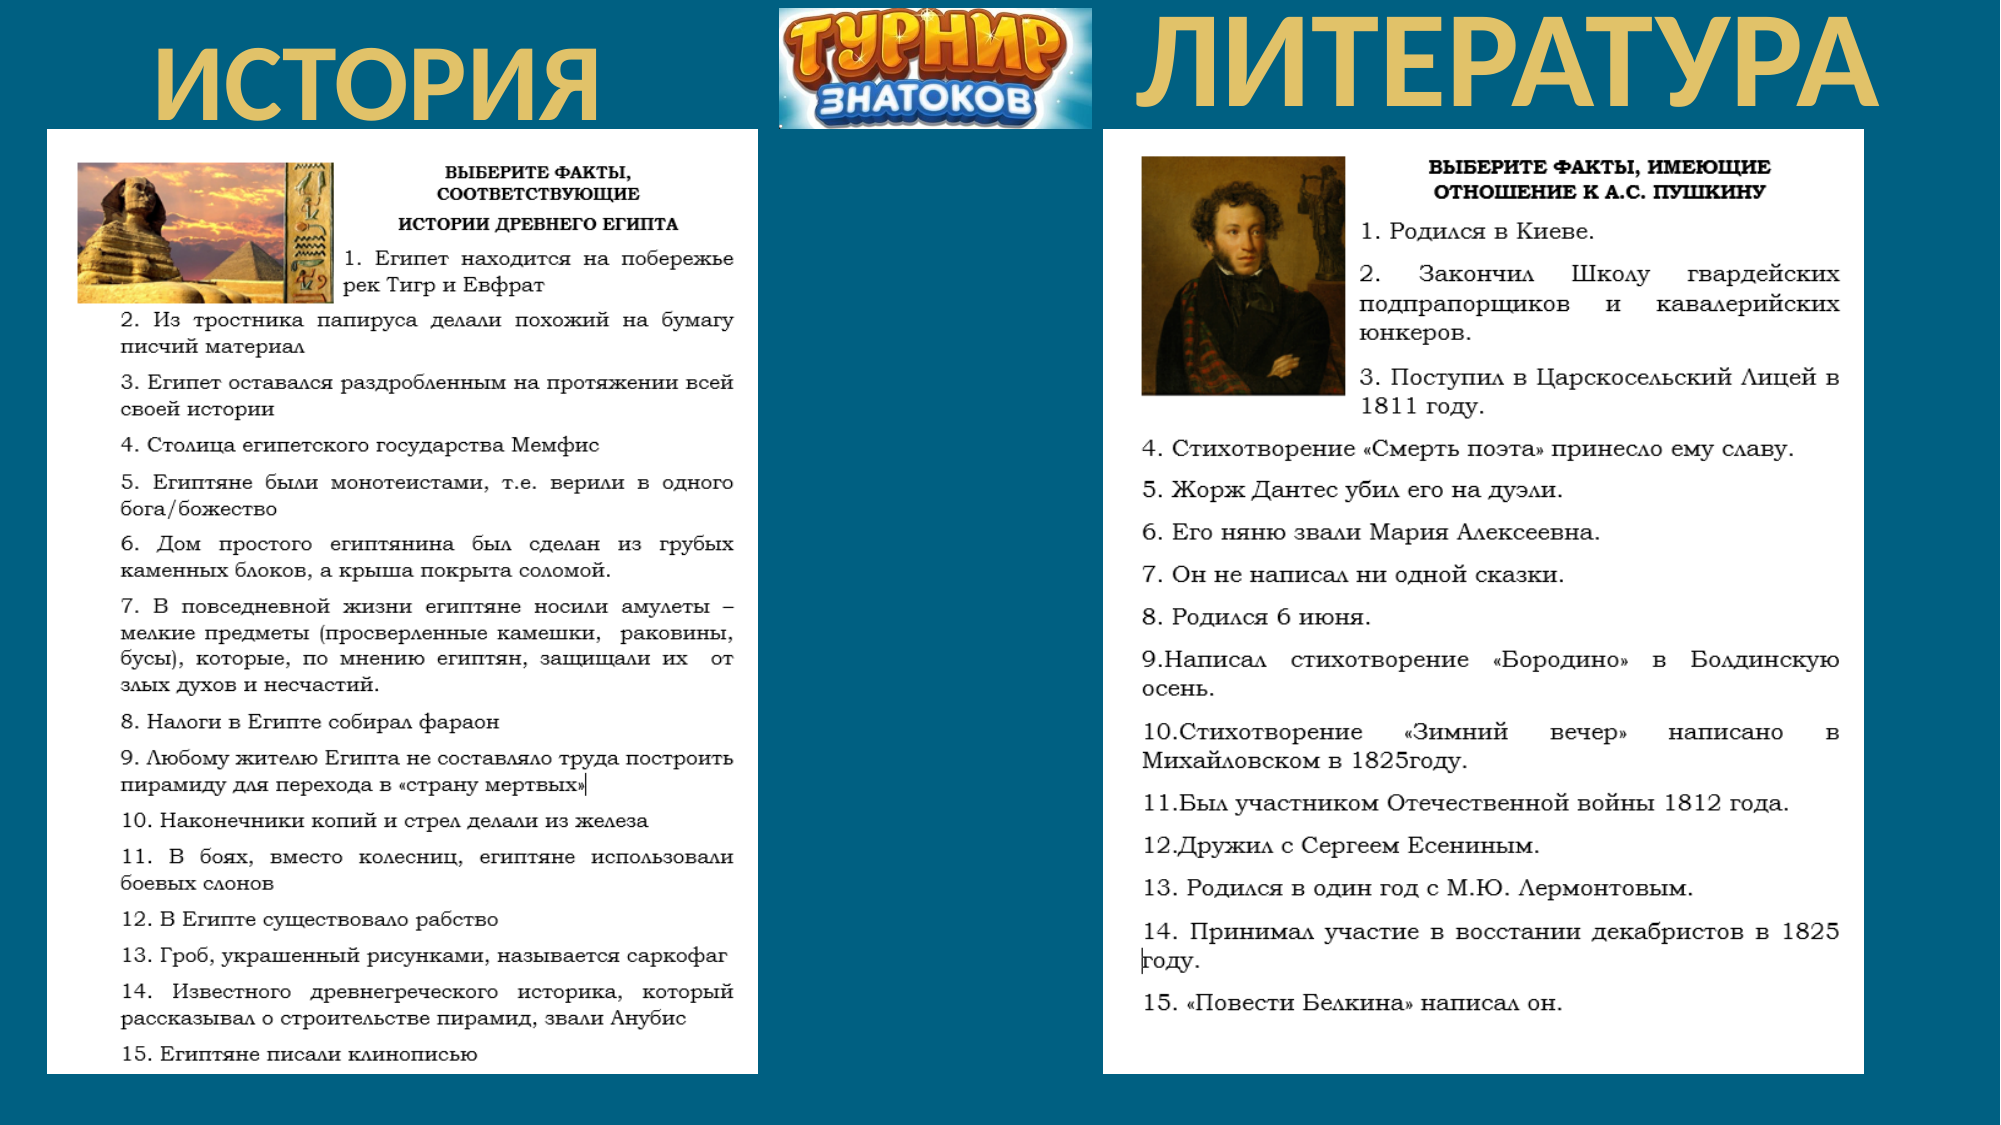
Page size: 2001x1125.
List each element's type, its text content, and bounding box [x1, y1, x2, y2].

list ЛИТЕРАТУРА [1120, 8, 1971, 144]
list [1103, 129, 1864, 1074]
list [47, 129, 758, 1074]
picture [780, 9, 1091, 128]
list ИСТОРИЯ [137, 16, 984, 152]
